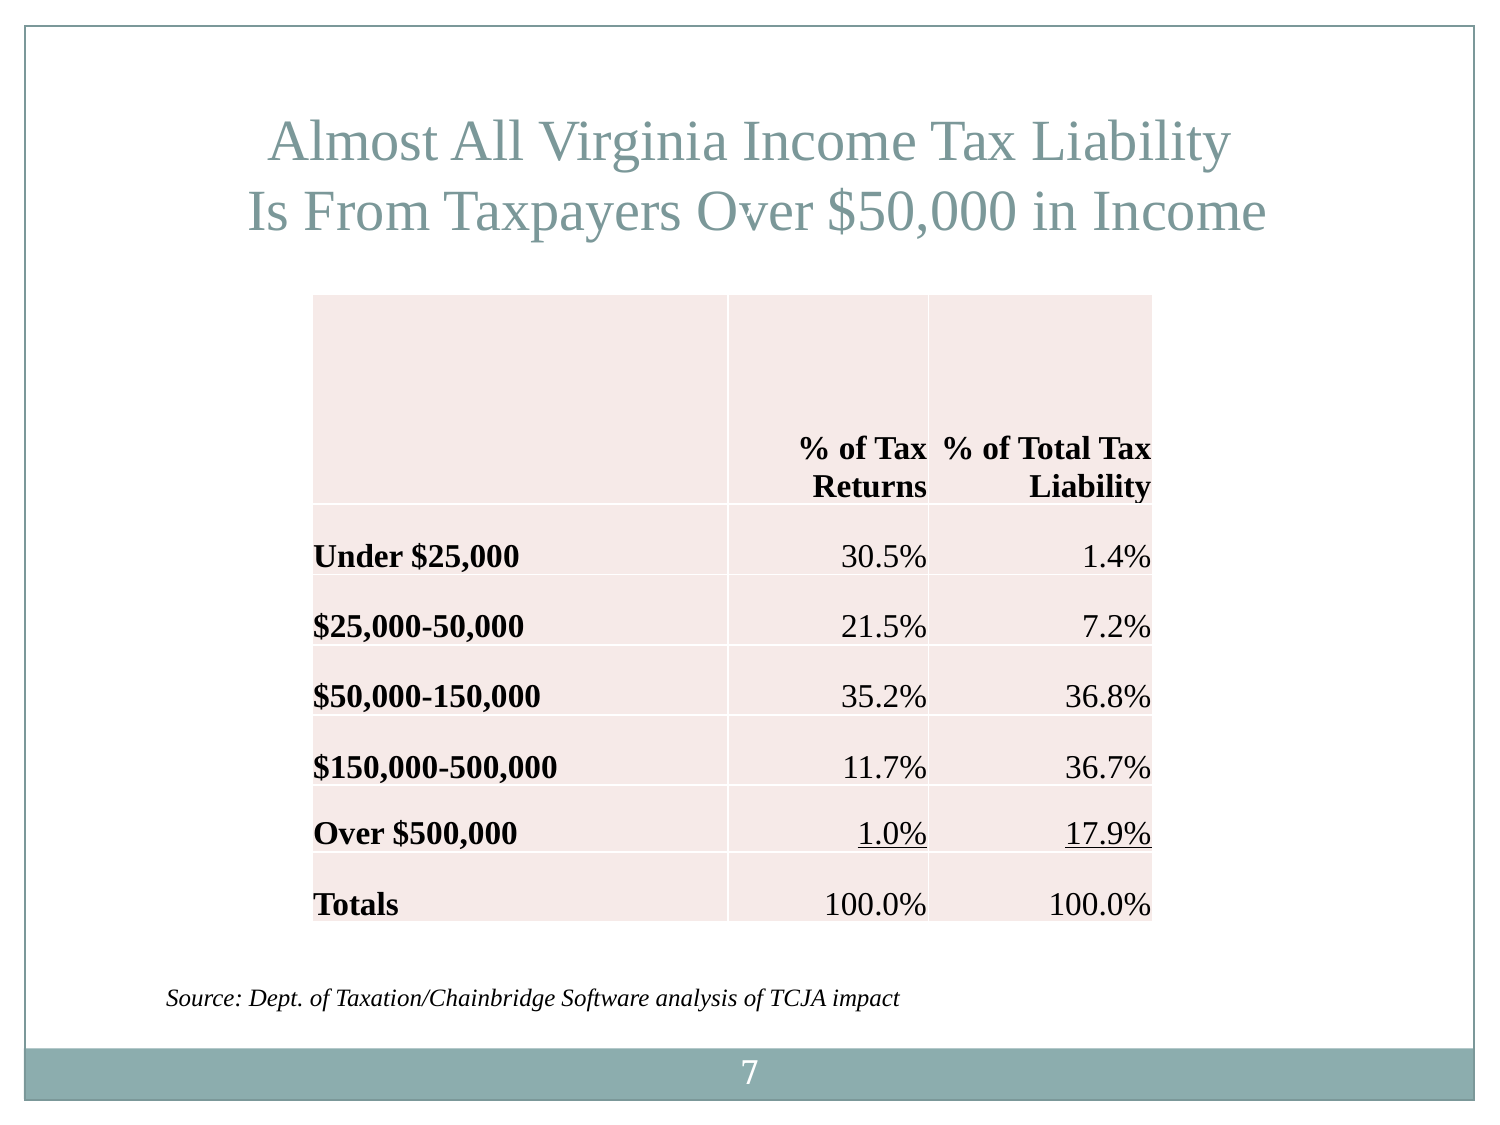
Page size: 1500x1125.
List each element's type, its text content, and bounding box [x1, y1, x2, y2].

table_header % of Total Tax Liability [929, 295, 1152, 503]
table_cell $50,000-150,000 [313, 646, 727, 714]
table_cell 21.5% [729, 575, 928, 644]
table_cell Totals [313, 853, 727, 921]
table_cell 36.7% [929, 716, 1152, 784]
text_box Almost All Virginia Income Tax Liability Is From Taxpayers Over $50,000 in Income [50, 94, 1450, 219]
table_cell 11.7% [729, 716, 928, 784]
table_cell 7.2% [929, 575, 1152, 644]
table_cell $150,000-500,000 [313, 716, 727, 784]
text_box 7 [712, 169, 788, 243]
table_header % of Tax Returns [729, 295, 928, 503]
table_cell 100.0% [729, 853, 928, 921]
table_cell 30.5% [729, 505, 928, 574]
table_cell Under $25,000 [313, 505, 727, 574]
text_box Source: Dept. of Taxation/Chainbridge Software analysis of TCJA impact [151, 974, 916, 1020]
table_cell 35.2% [729, 646, 928, 714]
table_cell $25,000-50,000 [313, 575, 727, 644]
table_cell 36.8% [929, 646, 1152, 714]
table_cell 1.0% [729, 786, 928, 851]
table_header [313, 295, 727, 503]
table_cell Over $500,000 [313, 786, 727, 851]
slide_number 7 [699, 1037, 800, 1110]
table_cell 100.0% [929, 853, 1152, 921]
table_cell 17.9% [929, 786, 1152, 851]
table_cell 1.4% [929, 505, 1152, 574]
